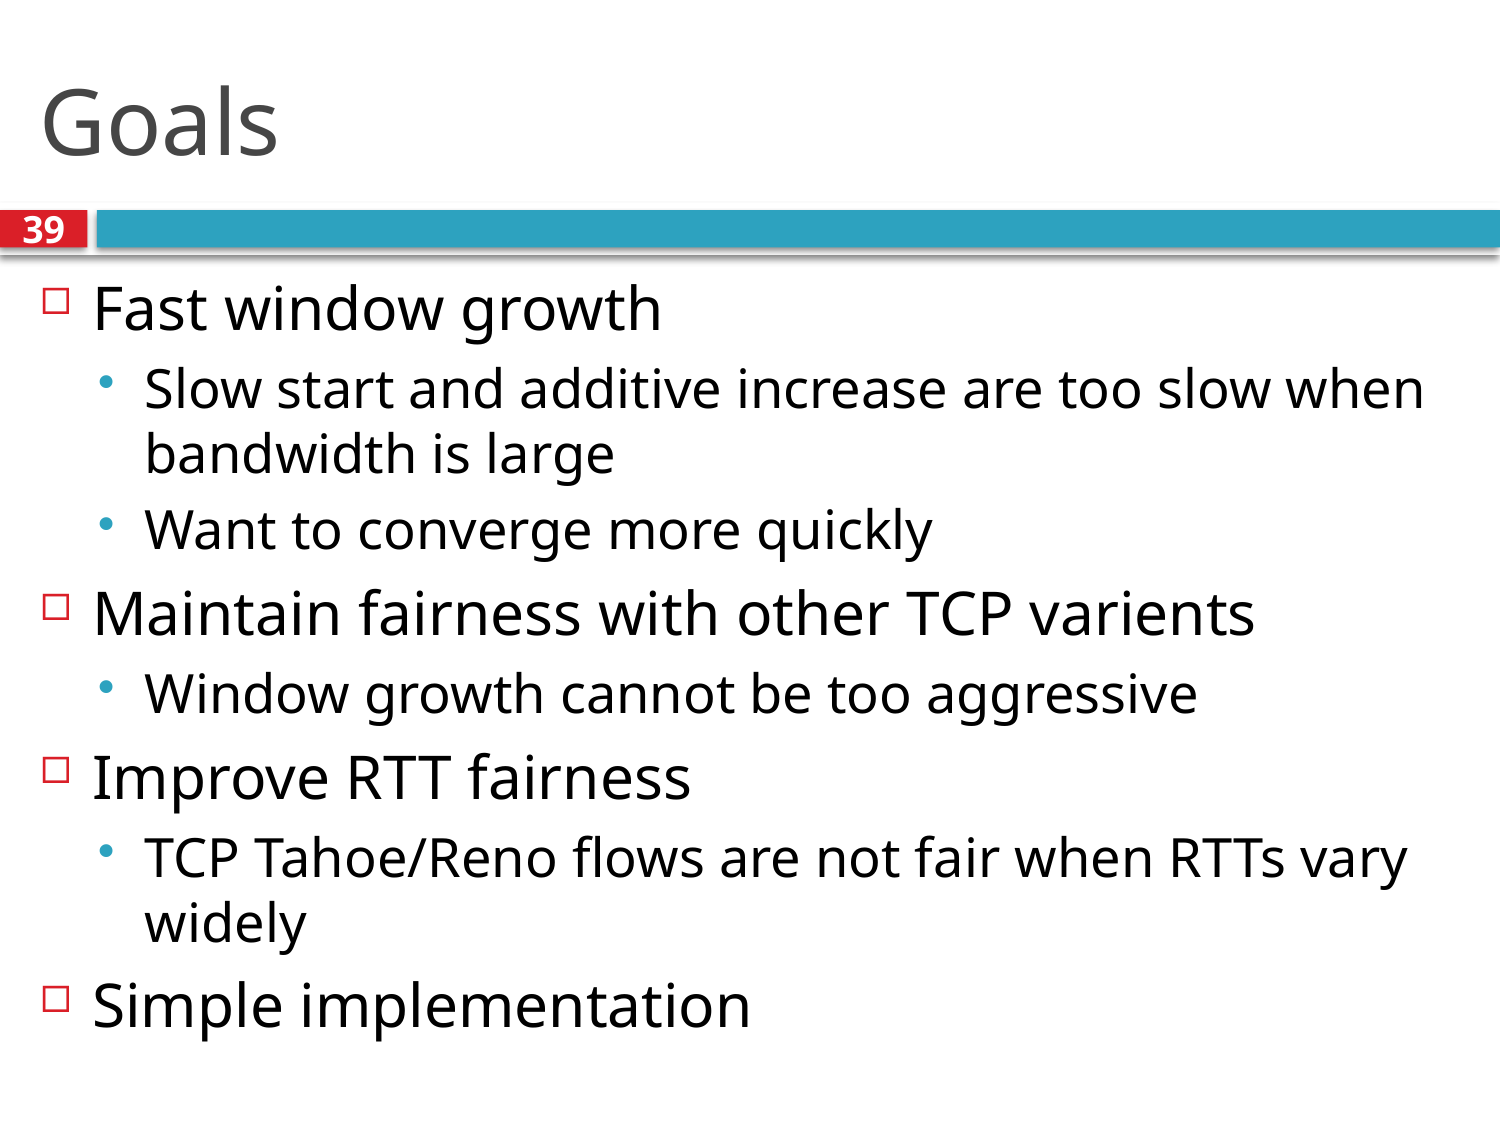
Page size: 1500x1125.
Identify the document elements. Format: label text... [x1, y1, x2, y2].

slide_number 39 [0, 206, 88, 257]
title Goals [24, 37, 1475, 200]
list Fast window growth Slow start and additive increase are too slow when bandwidth is large Want to converge more quickly Maintain fairness with other TCP varients Window growth cannot be too aggressive Improve RTT fairness TCP Tahoe/Reno flows are not fair when RTTs vary widely Simple implementation [24, 262, 1475, 1100]
